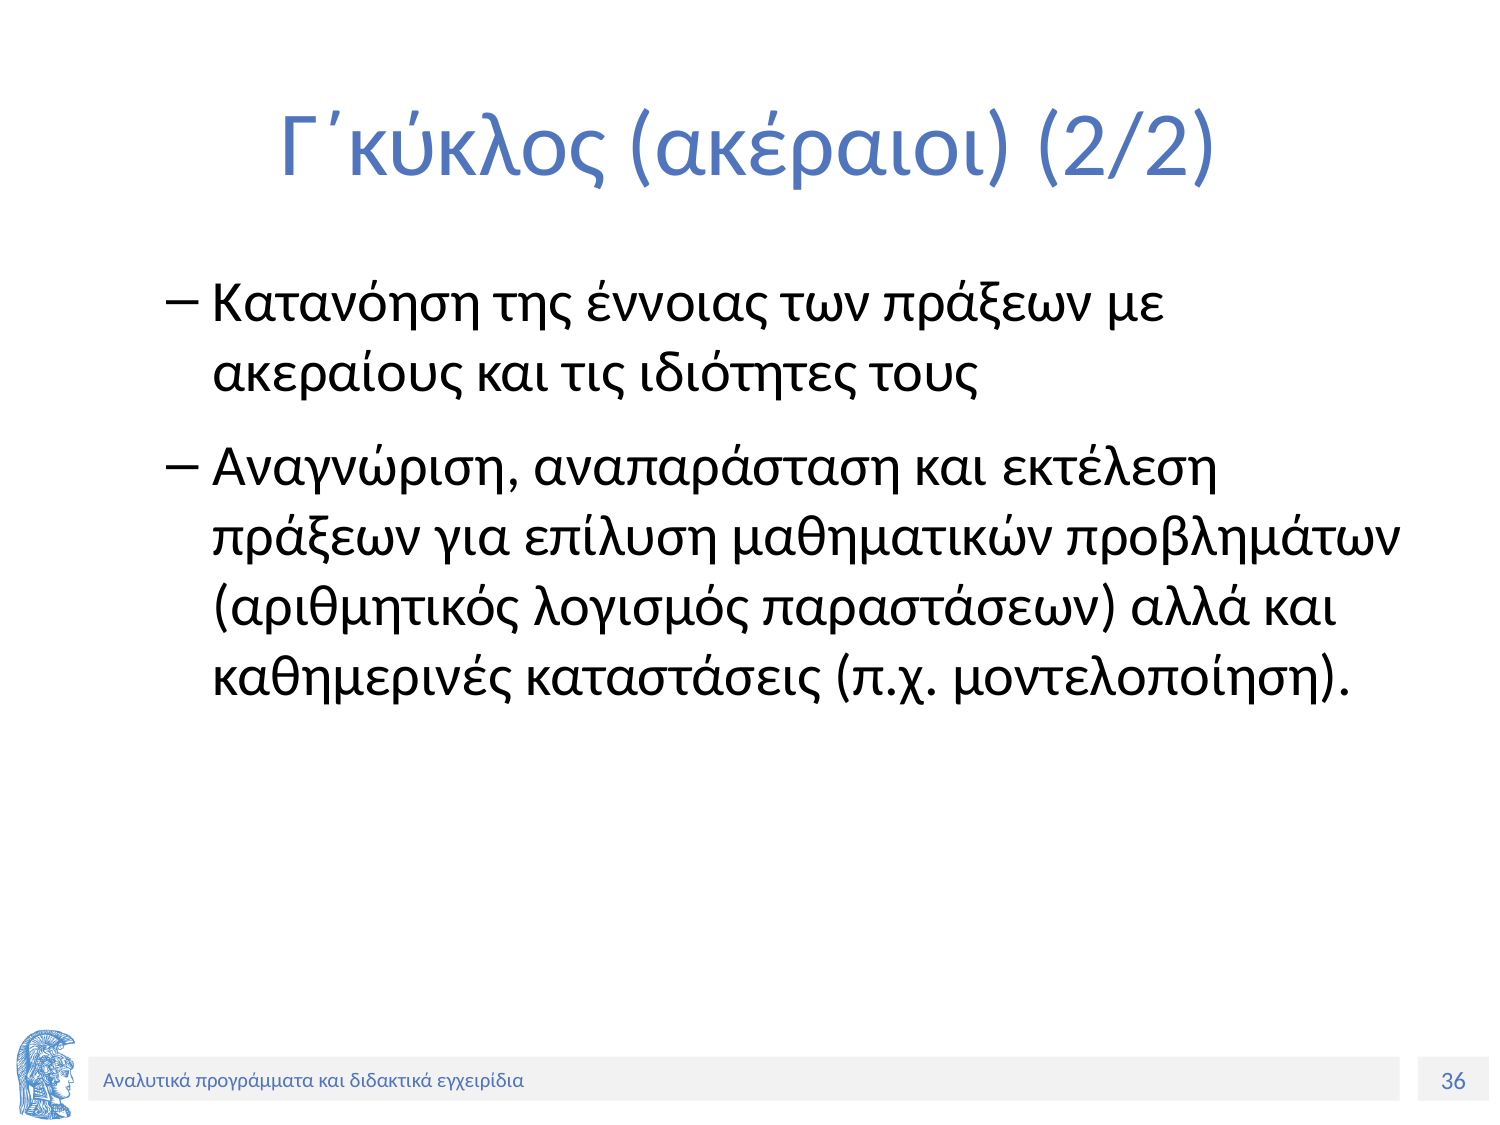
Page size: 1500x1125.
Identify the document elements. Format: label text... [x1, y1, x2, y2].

picture [9, 1026, 81, 1120]
list Κατανόηση της έννοιας των πράξεων με ακεραίους και τις ιδιότητες τους Αναγνώριση, αναπαράσταση και εκτέλεση πράξεων για επίλυση μαθηματικών προβλημάτων (αριθμητικός λογισμός παραστάσεων) αλλά και καθημερινές καταστάσεις (π.χ. μοντελοποίηση). [76, 255, 1427, 998]
title Γ΄κύκλος (ακέραιοι) (2/2) [75, 45, 1425, 233]
